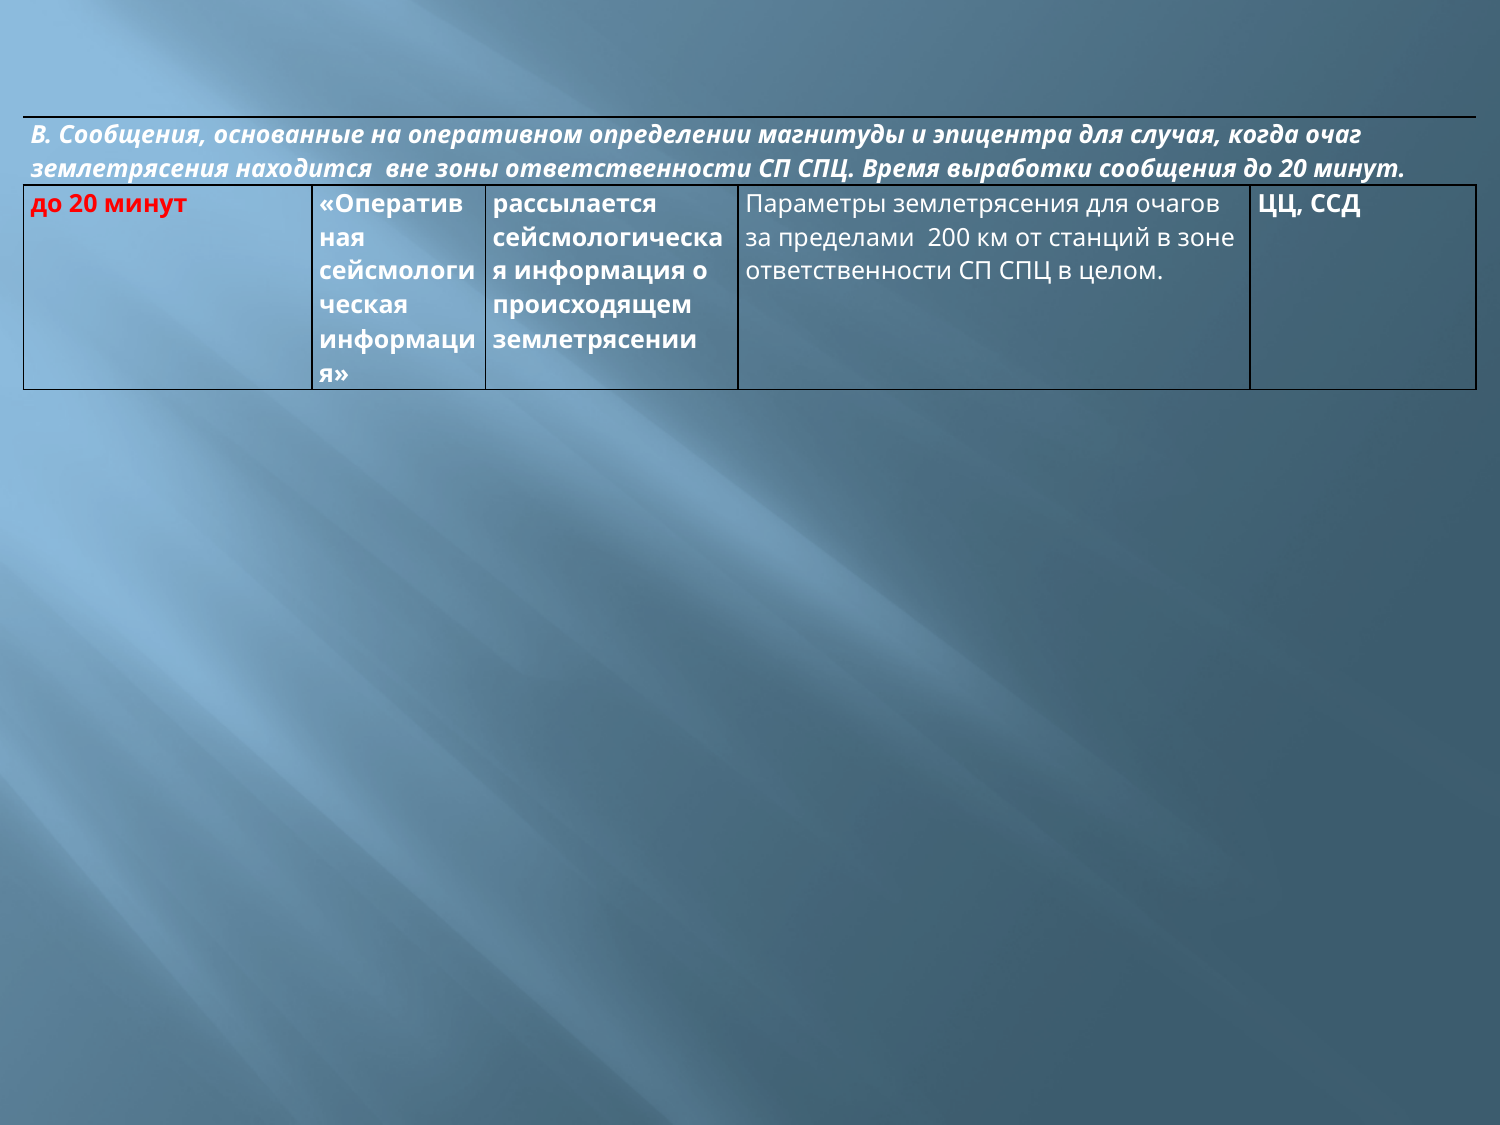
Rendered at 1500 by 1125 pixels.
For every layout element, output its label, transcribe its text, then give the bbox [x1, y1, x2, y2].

table_cell до 20 минут [24, 186, 311, 389]
table_header В. Сообщения, основанные на оперативном определении магнитуды и эпицентра для случая, когда очаг землетрясения находится вне зоны ответственности СП СПЦ. Время выработки сообщения до 20 минут. [23, 118, 1476, 184]
table_cell «Оперативная сейсмологическая информация» [313, 186, 485, 389]
table_cell рассылается сейсмологическая информация о происходящем землетрясении [486, 186, 737, 389]
table_cell ЦЦ, ССД [1251, 186, 1475, 389]
table_cell Параметры землетрясения для очагов за пределами 200 км от станций в зоне ответственности СП СПЦ в целом. [739, 186, 1249, 389]
